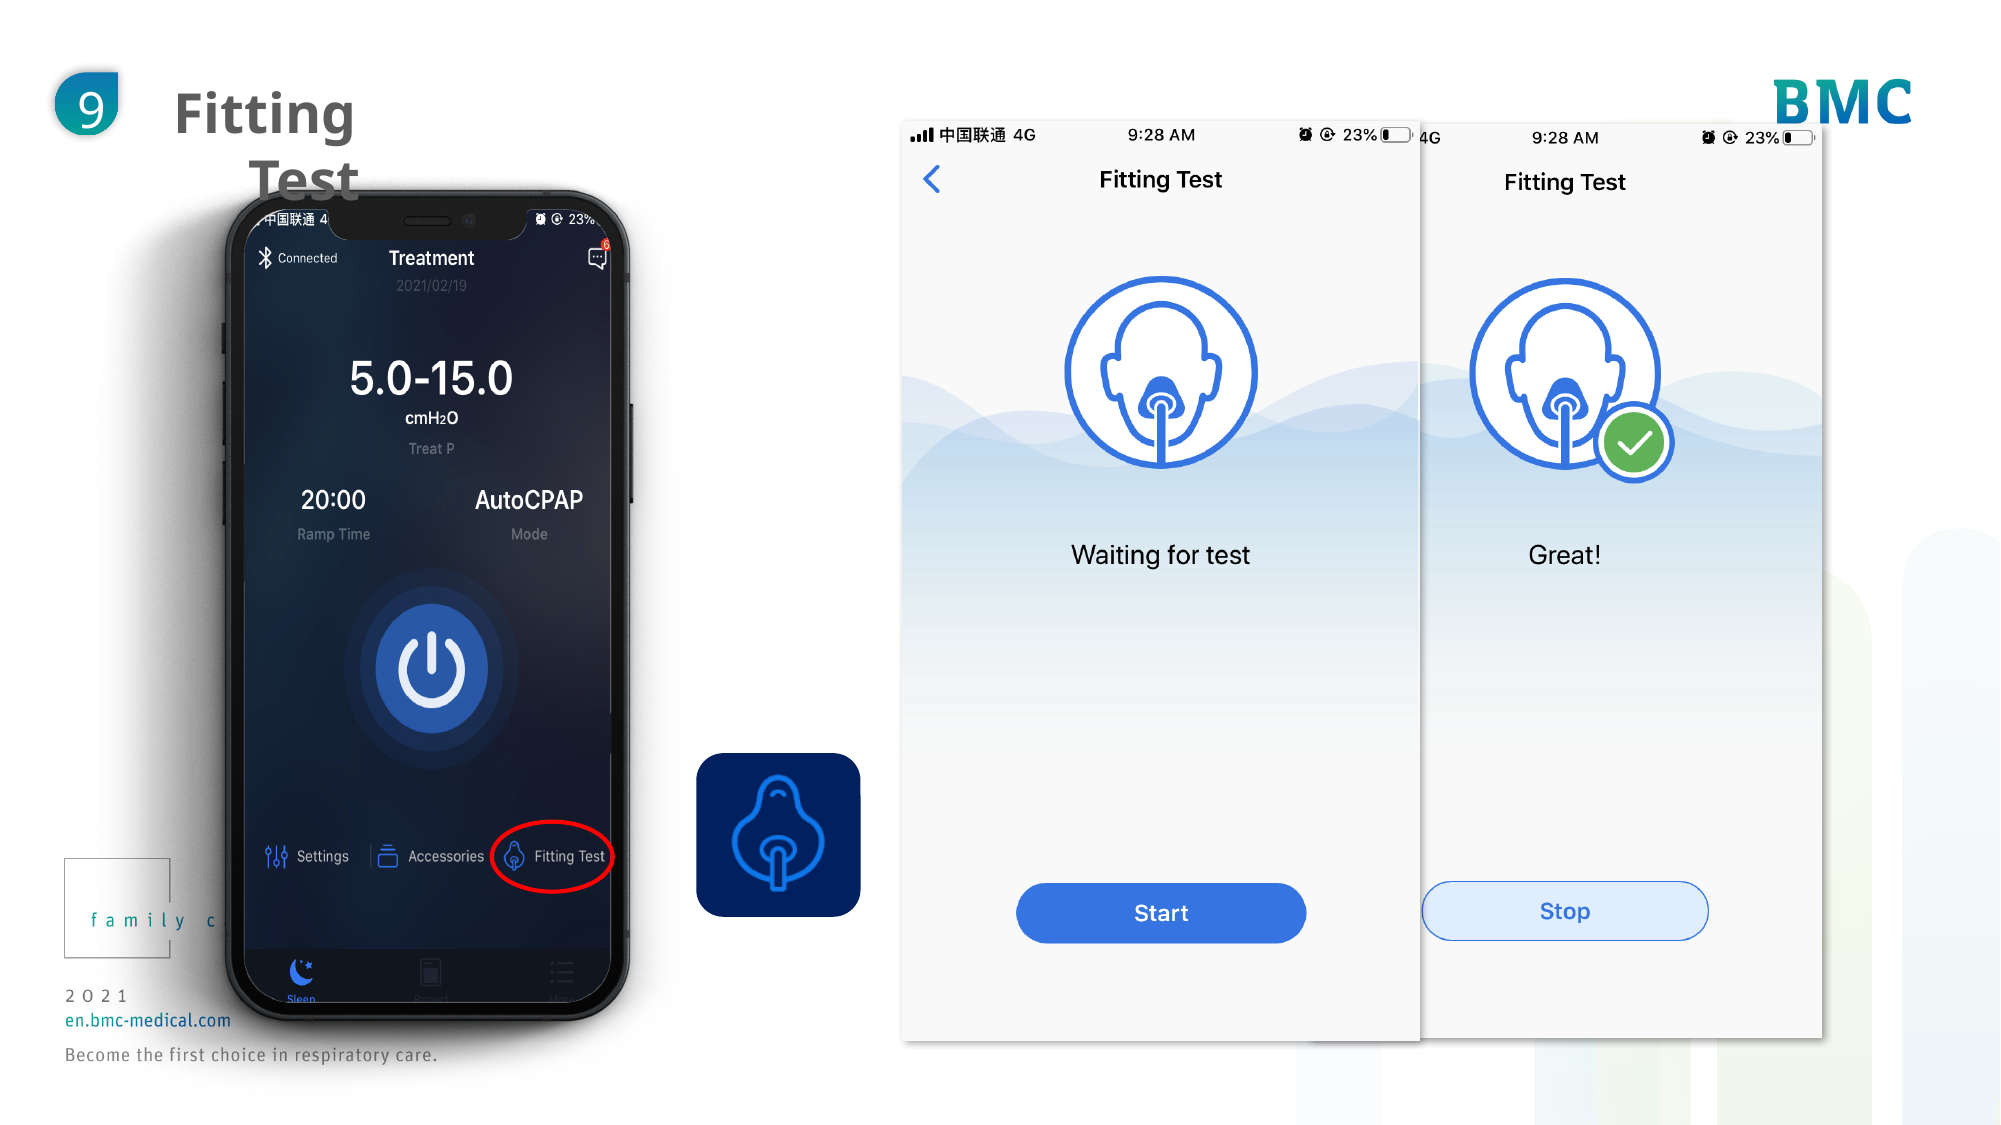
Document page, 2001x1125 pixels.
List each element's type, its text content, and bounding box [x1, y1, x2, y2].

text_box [695, 752, 861, 918]
list 9 [55, 58, 118, 122]
picture [0, 0, 2001, 1125]
list Fitting Test [133, 58, 466, 166]
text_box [96, 169, 702, 1117]
